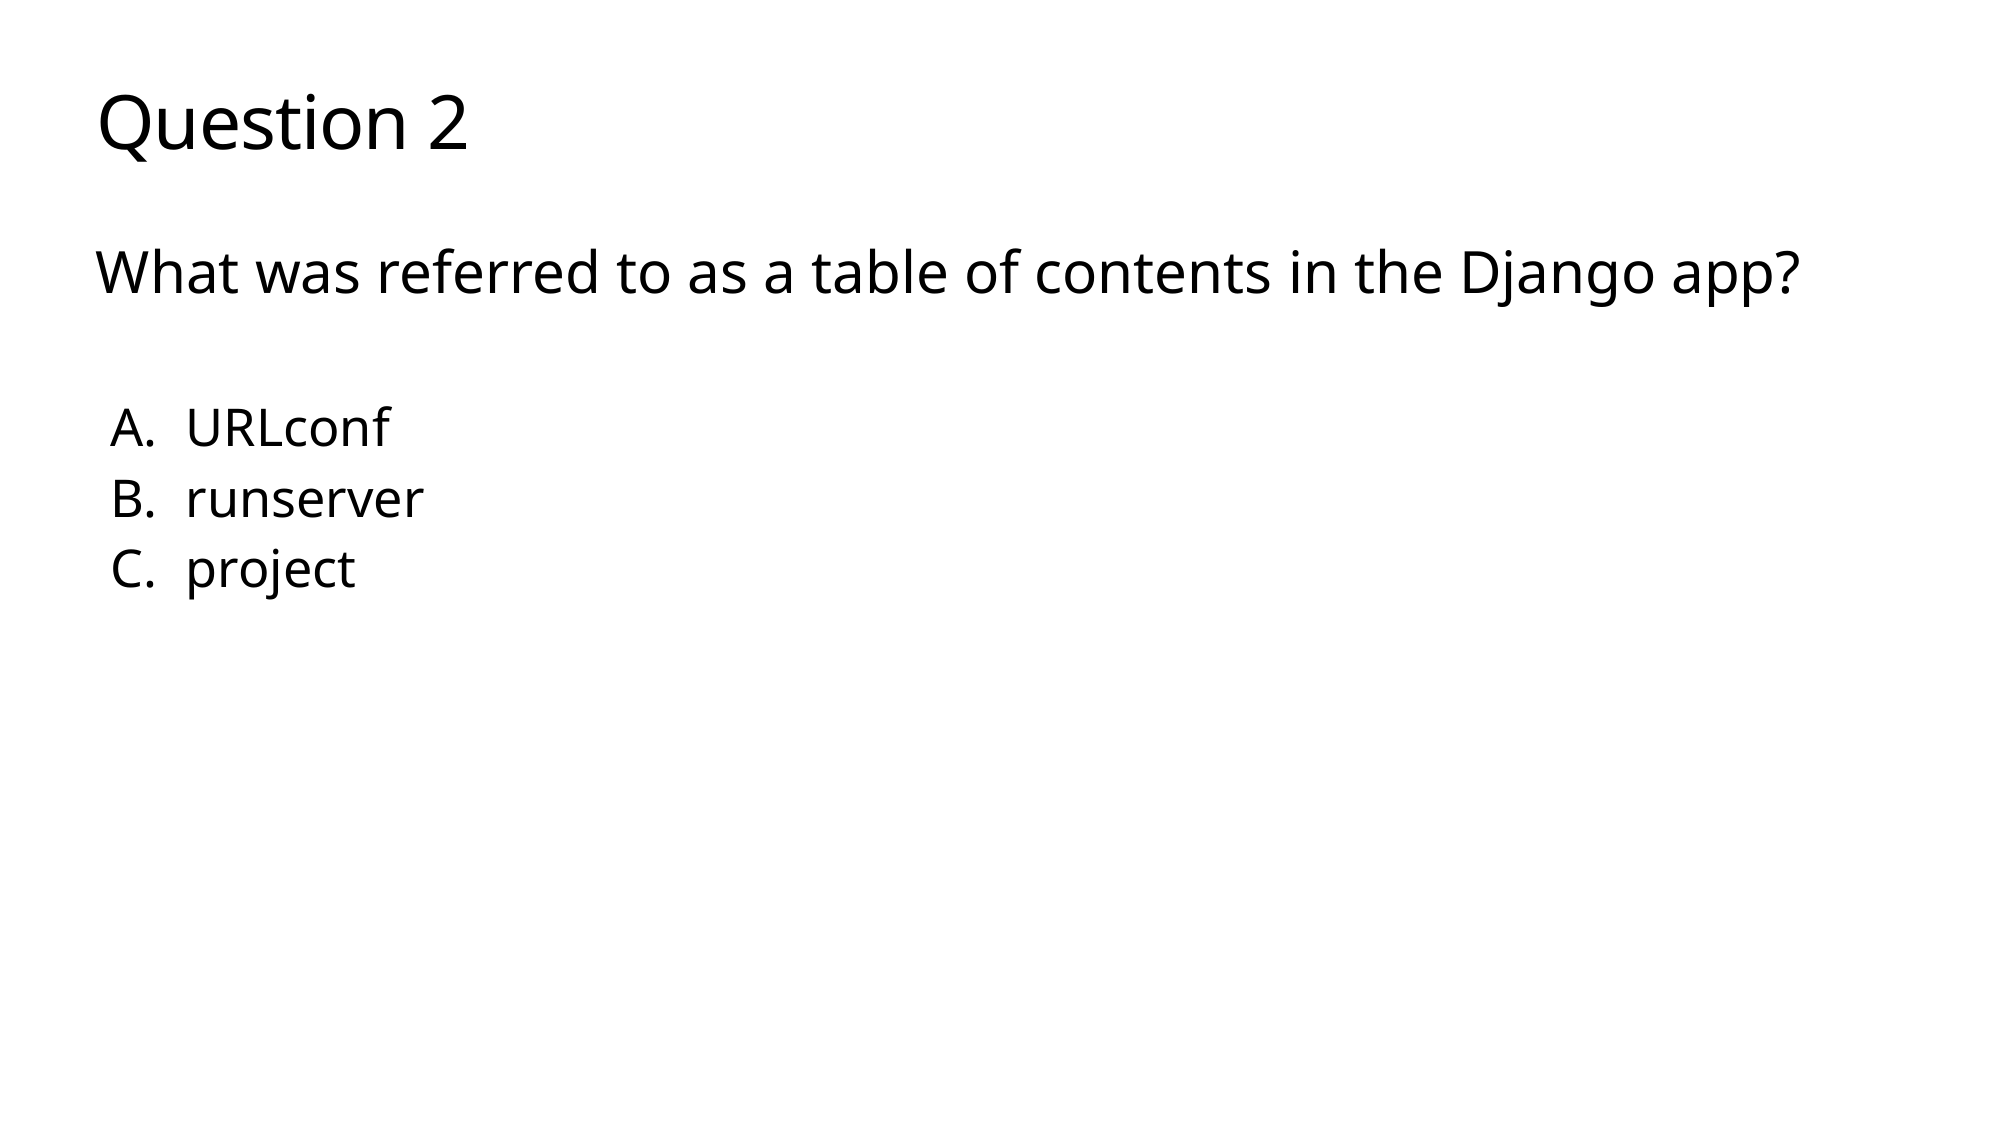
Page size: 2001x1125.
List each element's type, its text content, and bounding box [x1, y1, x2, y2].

text_box URLconf runserver project [95, 387, 1905, 1044]
list What was referred to as a table of contents in the Django app? [95, 235, 1904, 306]
title Question 2 [96, 75, 1904, 165]
